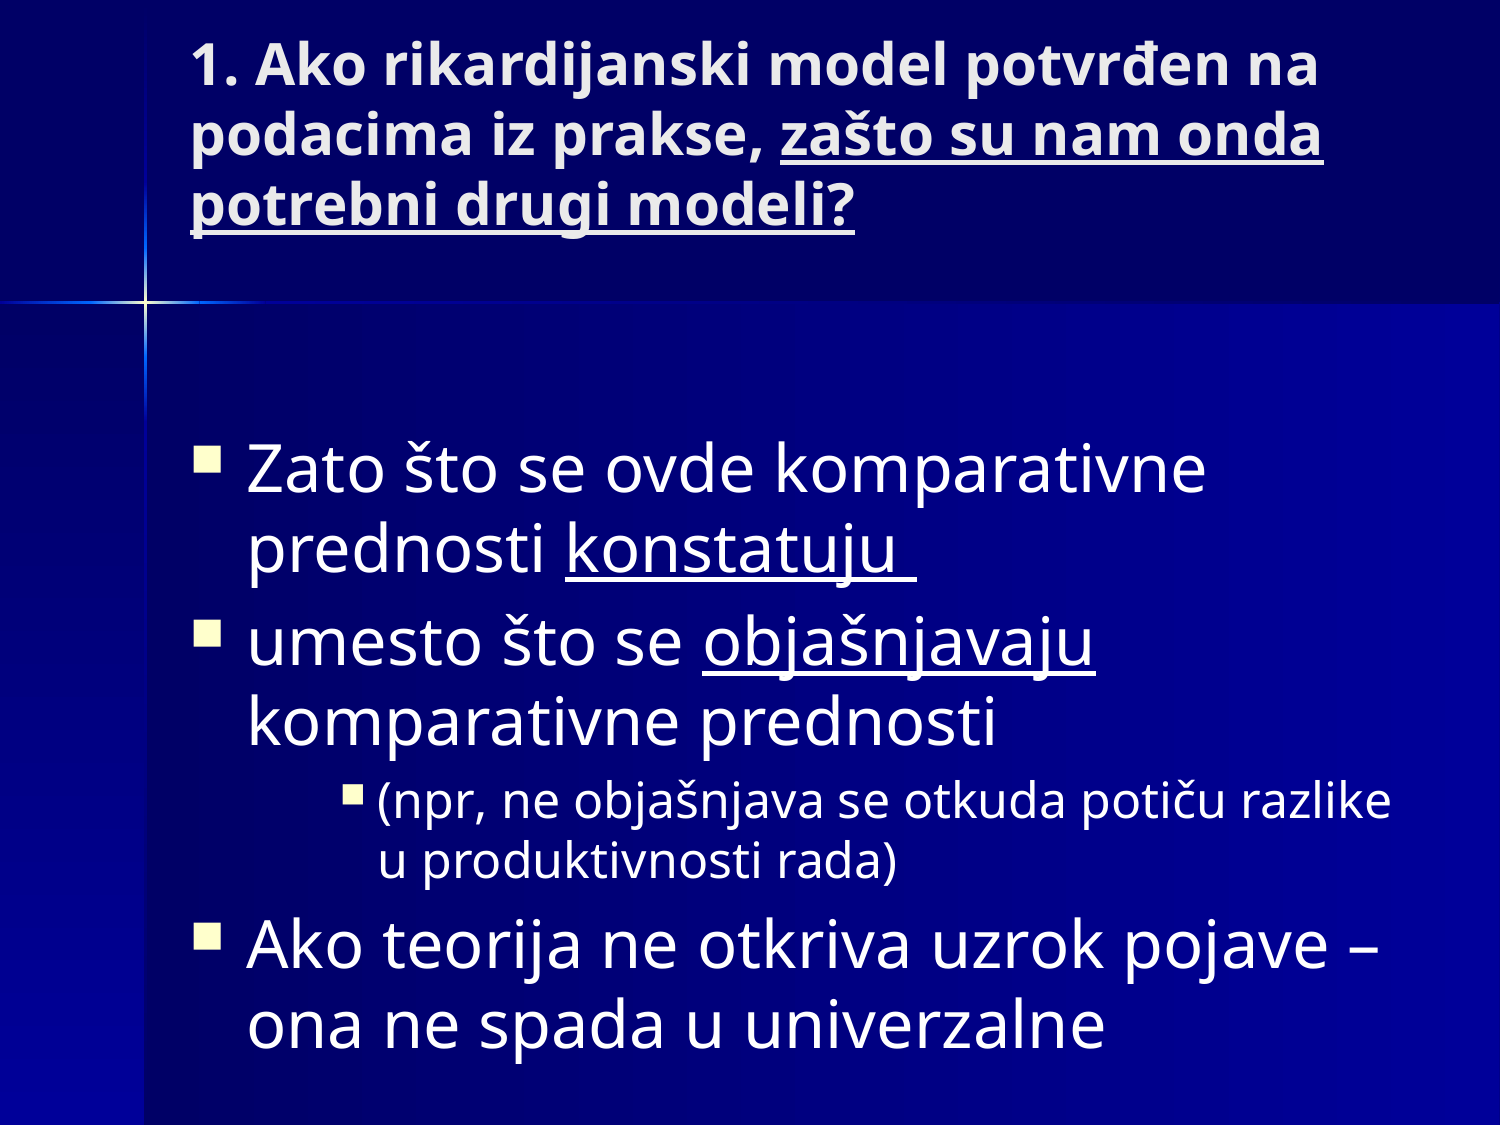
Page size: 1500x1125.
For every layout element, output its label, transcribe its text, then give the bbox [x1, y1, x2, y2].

list Zato što se ovde komparativne prednosti konstatuju umesto što se objašnjavaju komparativne prednosti (npr, ne objašnjava se otkuda potiču razlike u produktivnosti rada) Ako teorija ne otkriva uzrok pojave – ona ne spada u univerzalne [174, 324, 1413, 1001]
title 1. Ako rikardijanski model potvrđen na podacima iz prakse, zašto su nam onda potrebni drugi modeli? [174, 49, 1413, 286]
